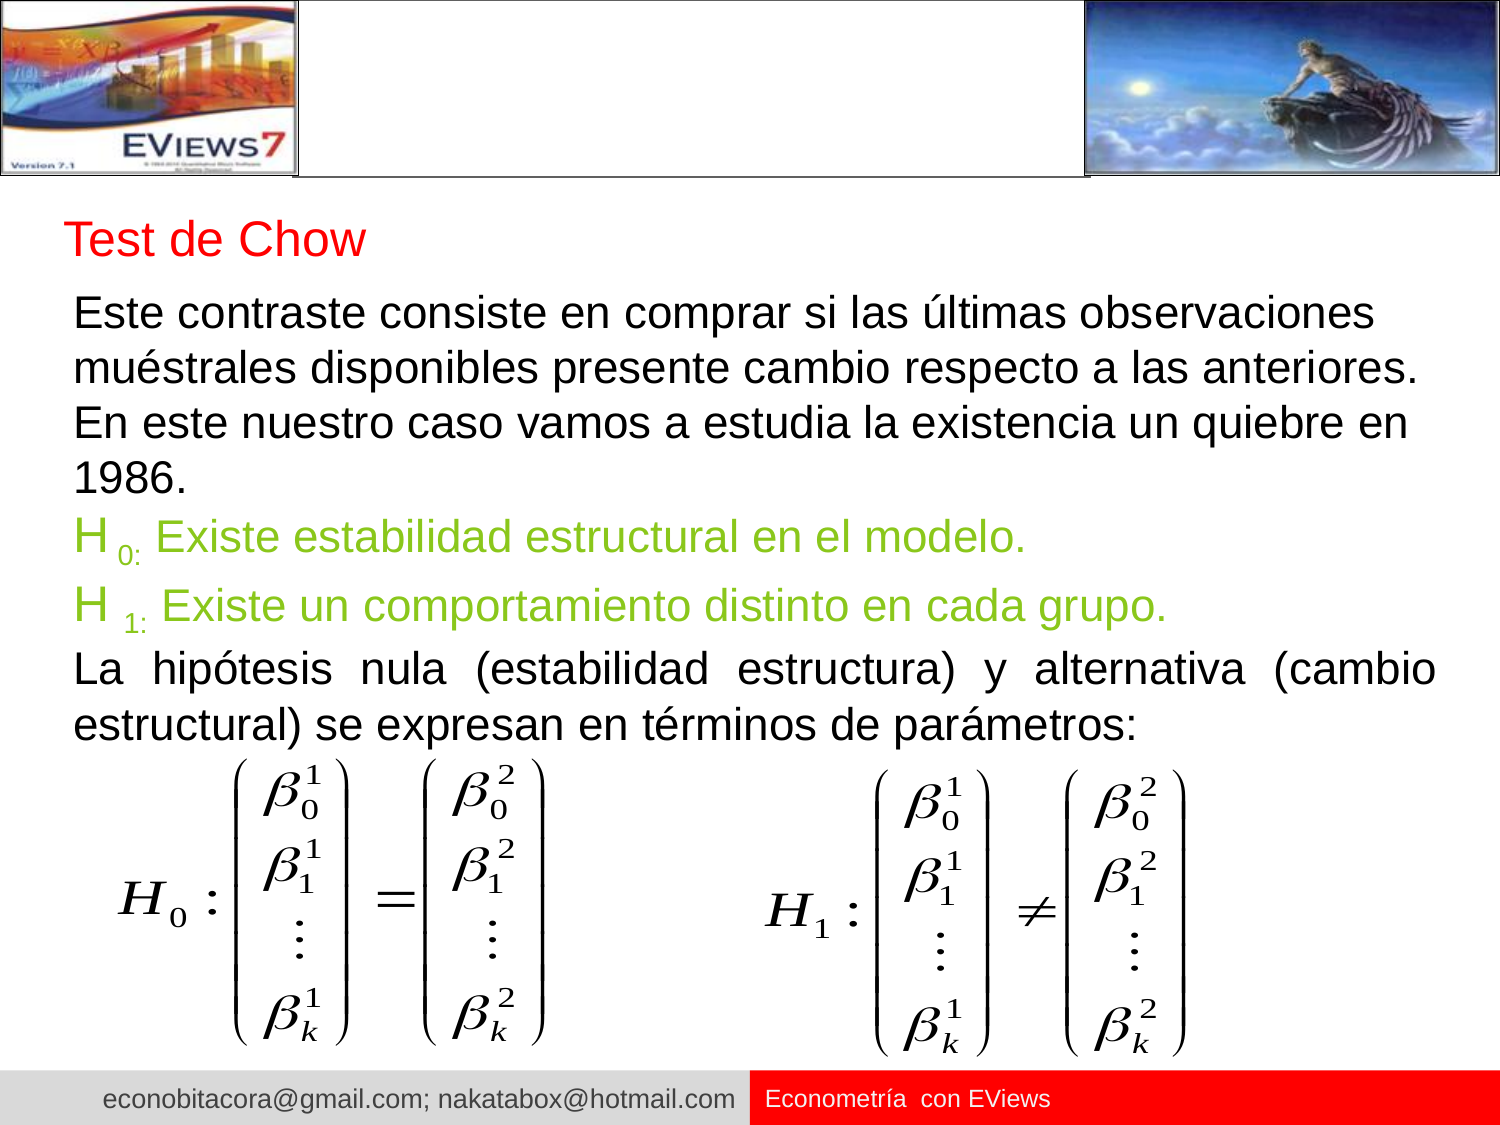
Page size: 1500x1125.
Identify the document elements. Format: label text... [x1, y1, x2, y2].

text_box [753, 761, 1203, 1067]
text_box Econometría con EViews [749, 1070, 1500, 1125]
picture [1084, 0, 1500, 177]
text_box [299, 0, 1081, 178]
text_box Este contraste consiste en comprar si las últimas observaciones muéstrales disponibles presente cambio respecto a las anteriores. En este nuestro caso vamos a estudia la existencia un quiebre en 1986. H 0: Existe estabilidad estructural en el modelo. H 1: Existe un comportamiento distinto en cada grupo. La hipótesis nula (estabilidad estructura) y alternativa (cambio estructural) se expresan en términos de parámetros: [58, 275, 1453, 757]
text_box Test de Chow [48, 199, 382, 274]
picture [0, 0, 299, 177]
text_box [106, 749, 562, 1055]
text_box econobitacora@gmail.com; nakatabox@hotmail.com [0, 1070, 749, 1125]
